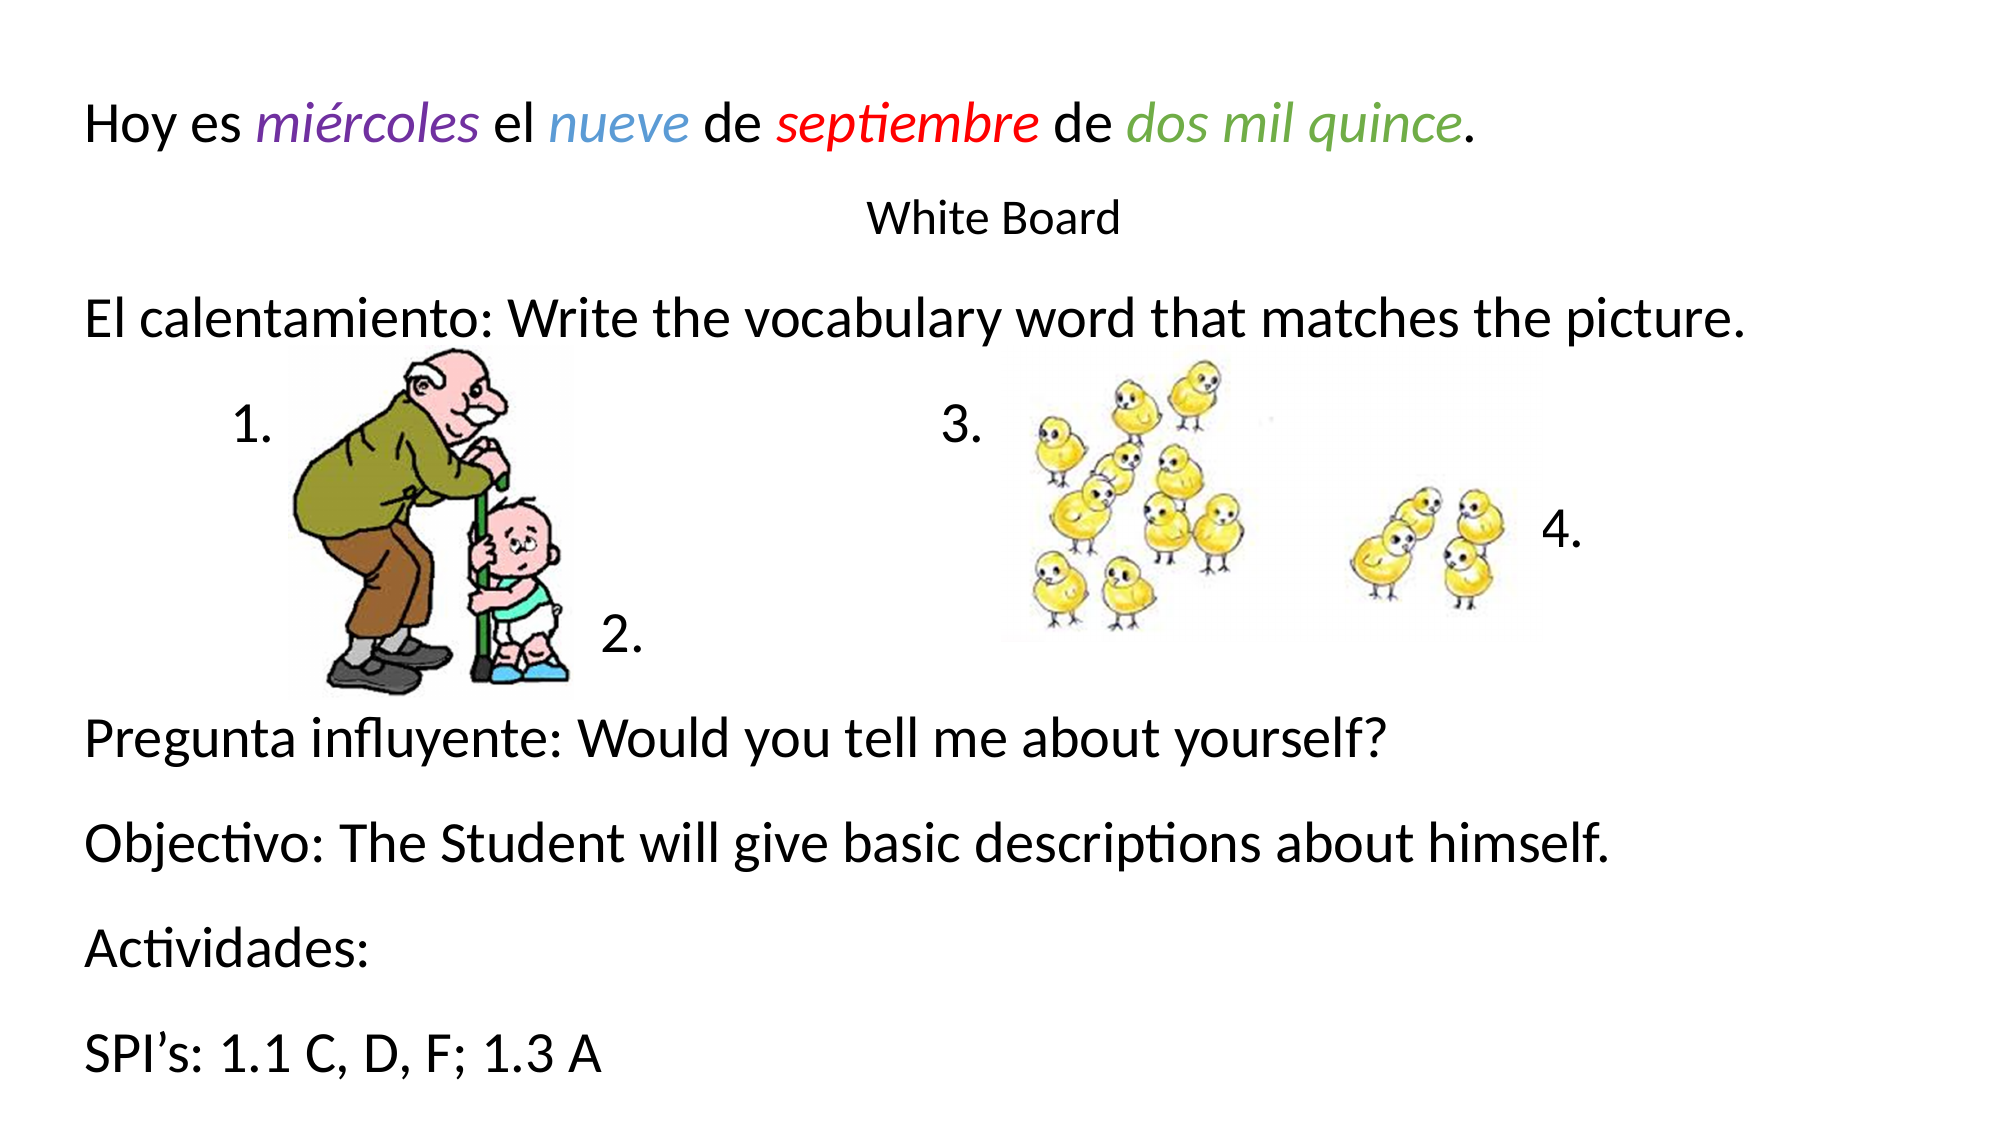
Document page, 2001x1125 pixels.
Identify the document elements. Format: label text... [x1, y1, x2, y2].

text_box Hoy es miércoles el nueve de septiembre de dos mil quince. White Board El calentamiento: Write the vocabulary word that matches the picture. 1. 3. 4. 2. Pregunta influyente: Would you tell me about yourself? Objectivo: The Student will give basic descriptions about himself. Actividades: SPI’s: 1.1 C, D, F; 1.3 A [69, 42, 1919, 1092]
picture [1001, 345, 1543, 642]
picture [288, 345, 574, 700]
